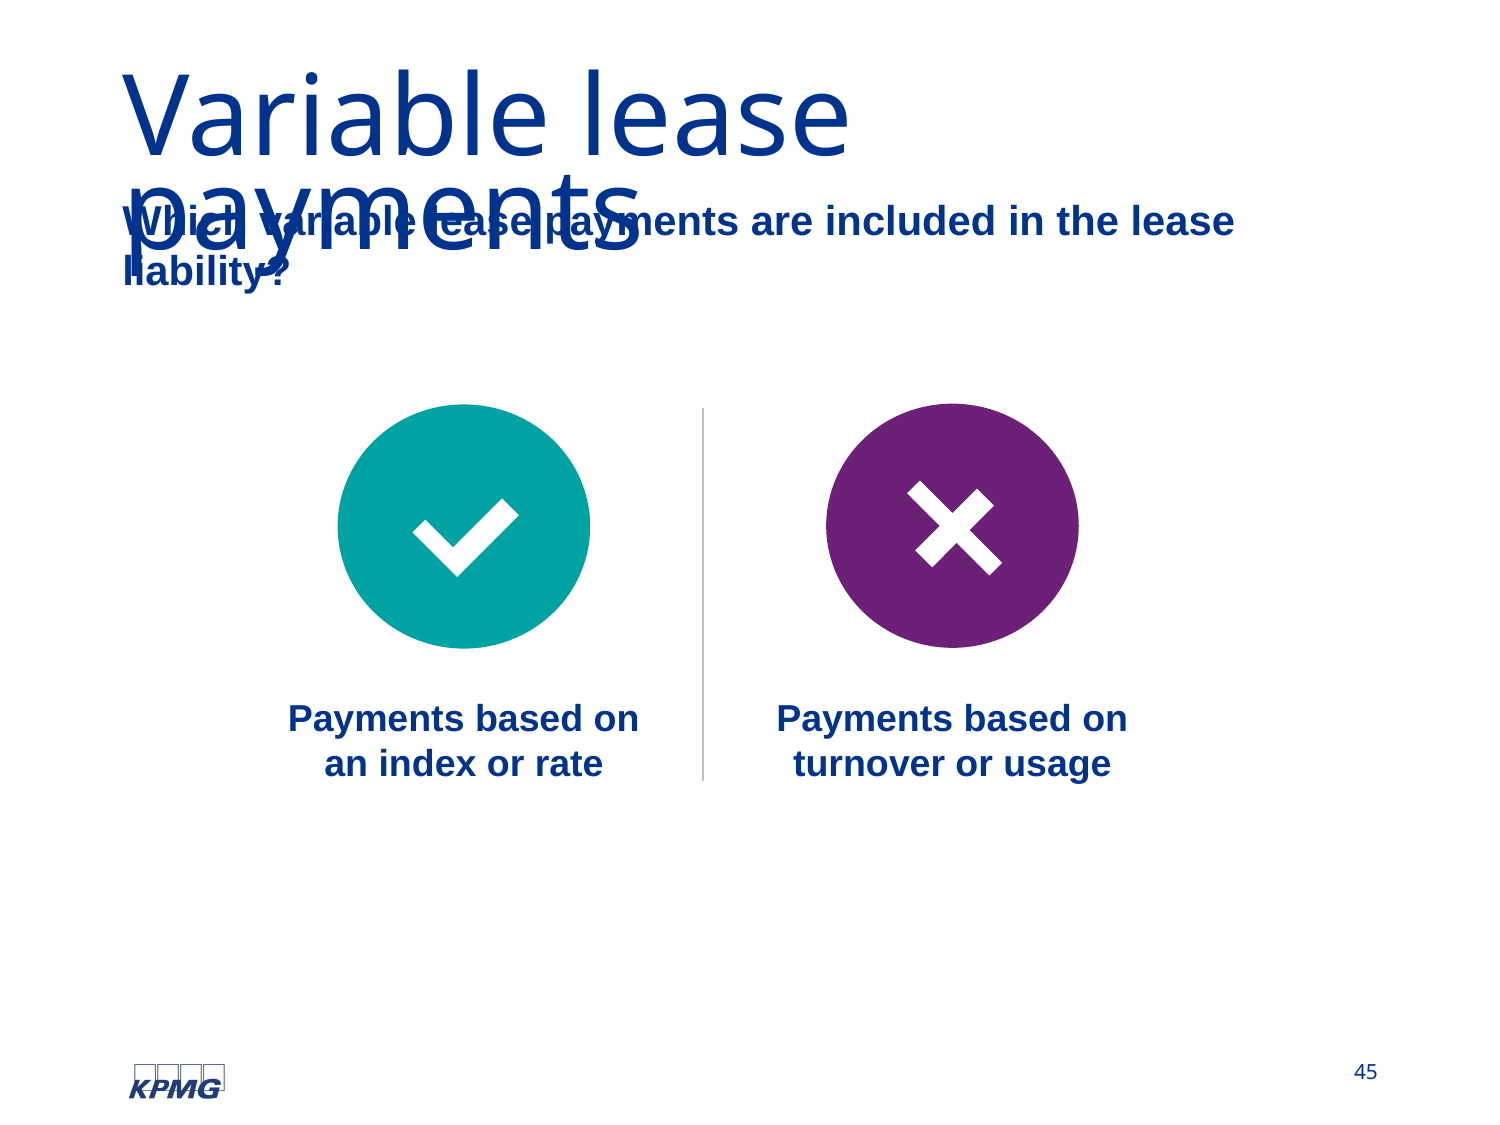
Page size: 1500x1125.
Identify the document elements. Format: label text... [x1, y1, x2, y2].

text_box Which variable lease payments are included in the lease liability? [122, 193, 1378, 262]
title Variable lease payments [122, 79, 1376, 165]
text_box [703, 469, 999, 587]
text_box Payments based on an index or rate [283, 694, 645, 763]
text_box [840, 403, 1080, 649]
text_box Payments based on turnover or usage [772, 694, 1133, 763]
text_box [421, 469, 702, 587]
text_box [337, 403, 576, 650]
